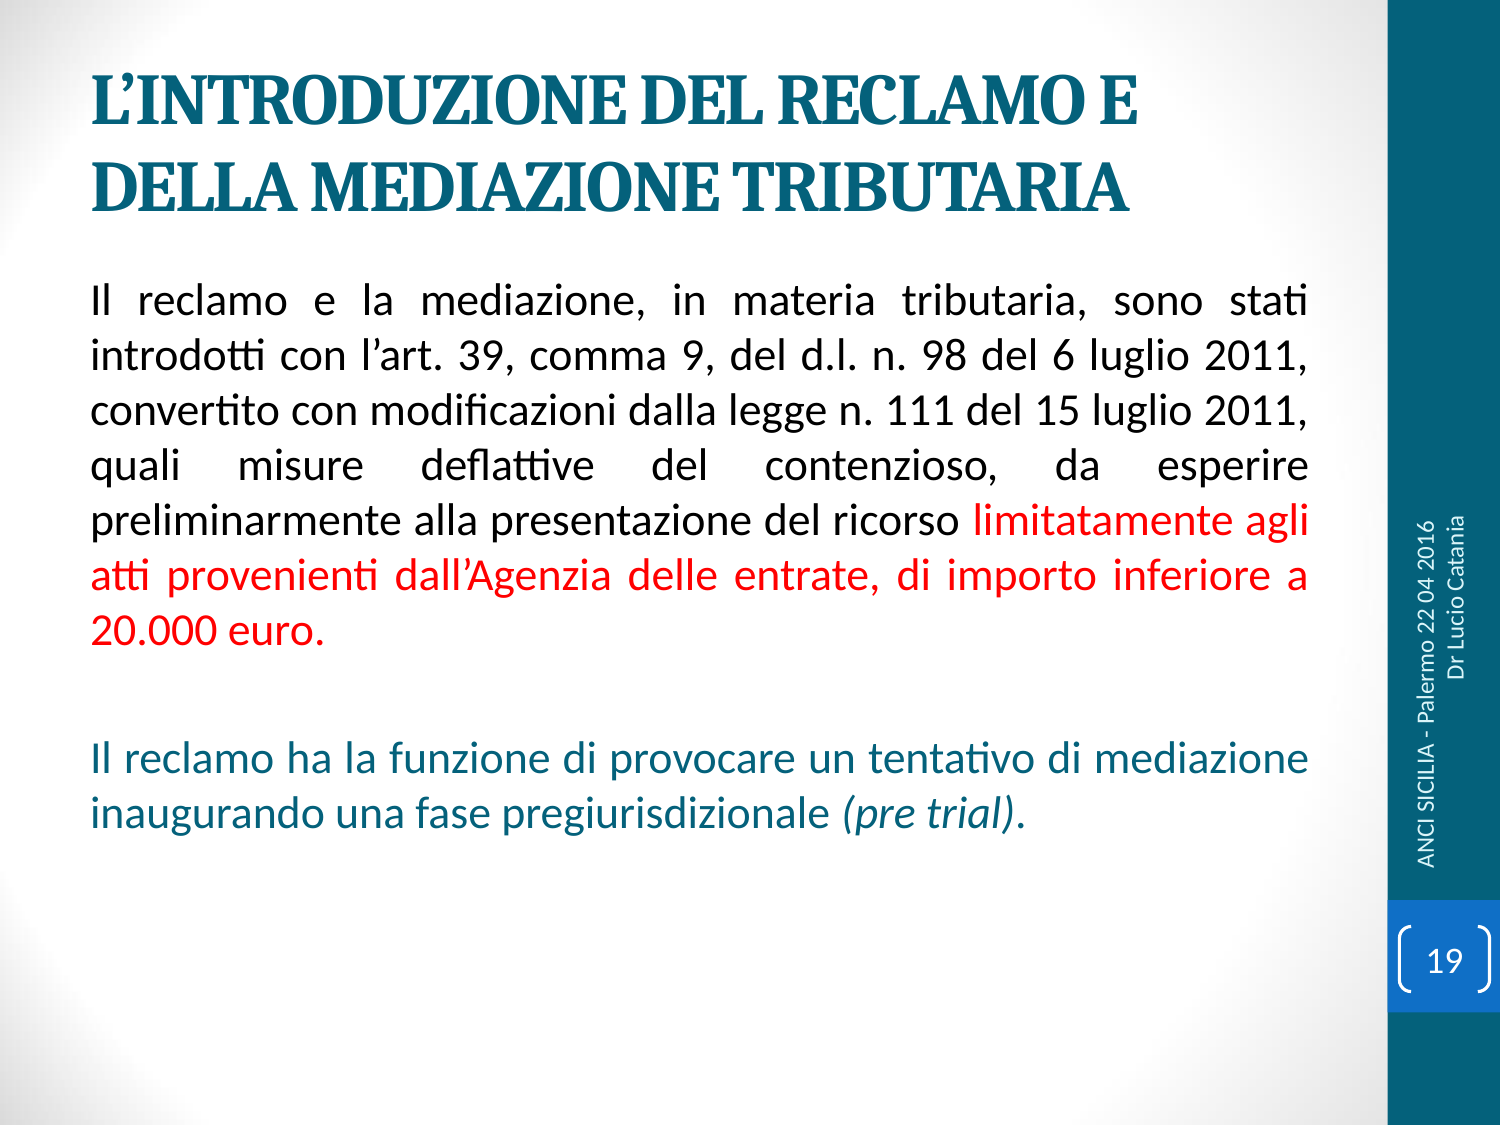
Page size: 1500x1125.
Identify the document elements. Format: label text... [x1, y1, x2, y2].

list Il reclamo e la mediazione, in materia tributaria, sono stati introdotti con l’art. 39, comma 9, del d.l. n. 98 del 6 luglio 2011, convertito con modificazioni dalla legge n. 111 del 15 luglio 2011, quali misure deflattive del contenzioso, da esperire preliminarmente alla presentazione del ricorso limitatamente agli atti provenienti dall’Agenzia delle entrate, di importo inferiore a 20.000 euro. Il reclamo ha la funzione di provocare un tentativo di mediazione inaugurando una fase pregiurisdizionale (pre trial). [75, 262, 1325, 1050]
slide_number 19 [1397, 924, 1492, 994]
picture [0, 0, 1387, 1125]
footer ANCI SICILIA - Palermo 22 04 2016 Dr Lucio Catania [1408, 500, 1469, 889]
title L’INTRODUZIONE DEL RECLAMO E DELLA MEDIAZIONE TRIBUTARIA [75, 45, 1325, 233]
